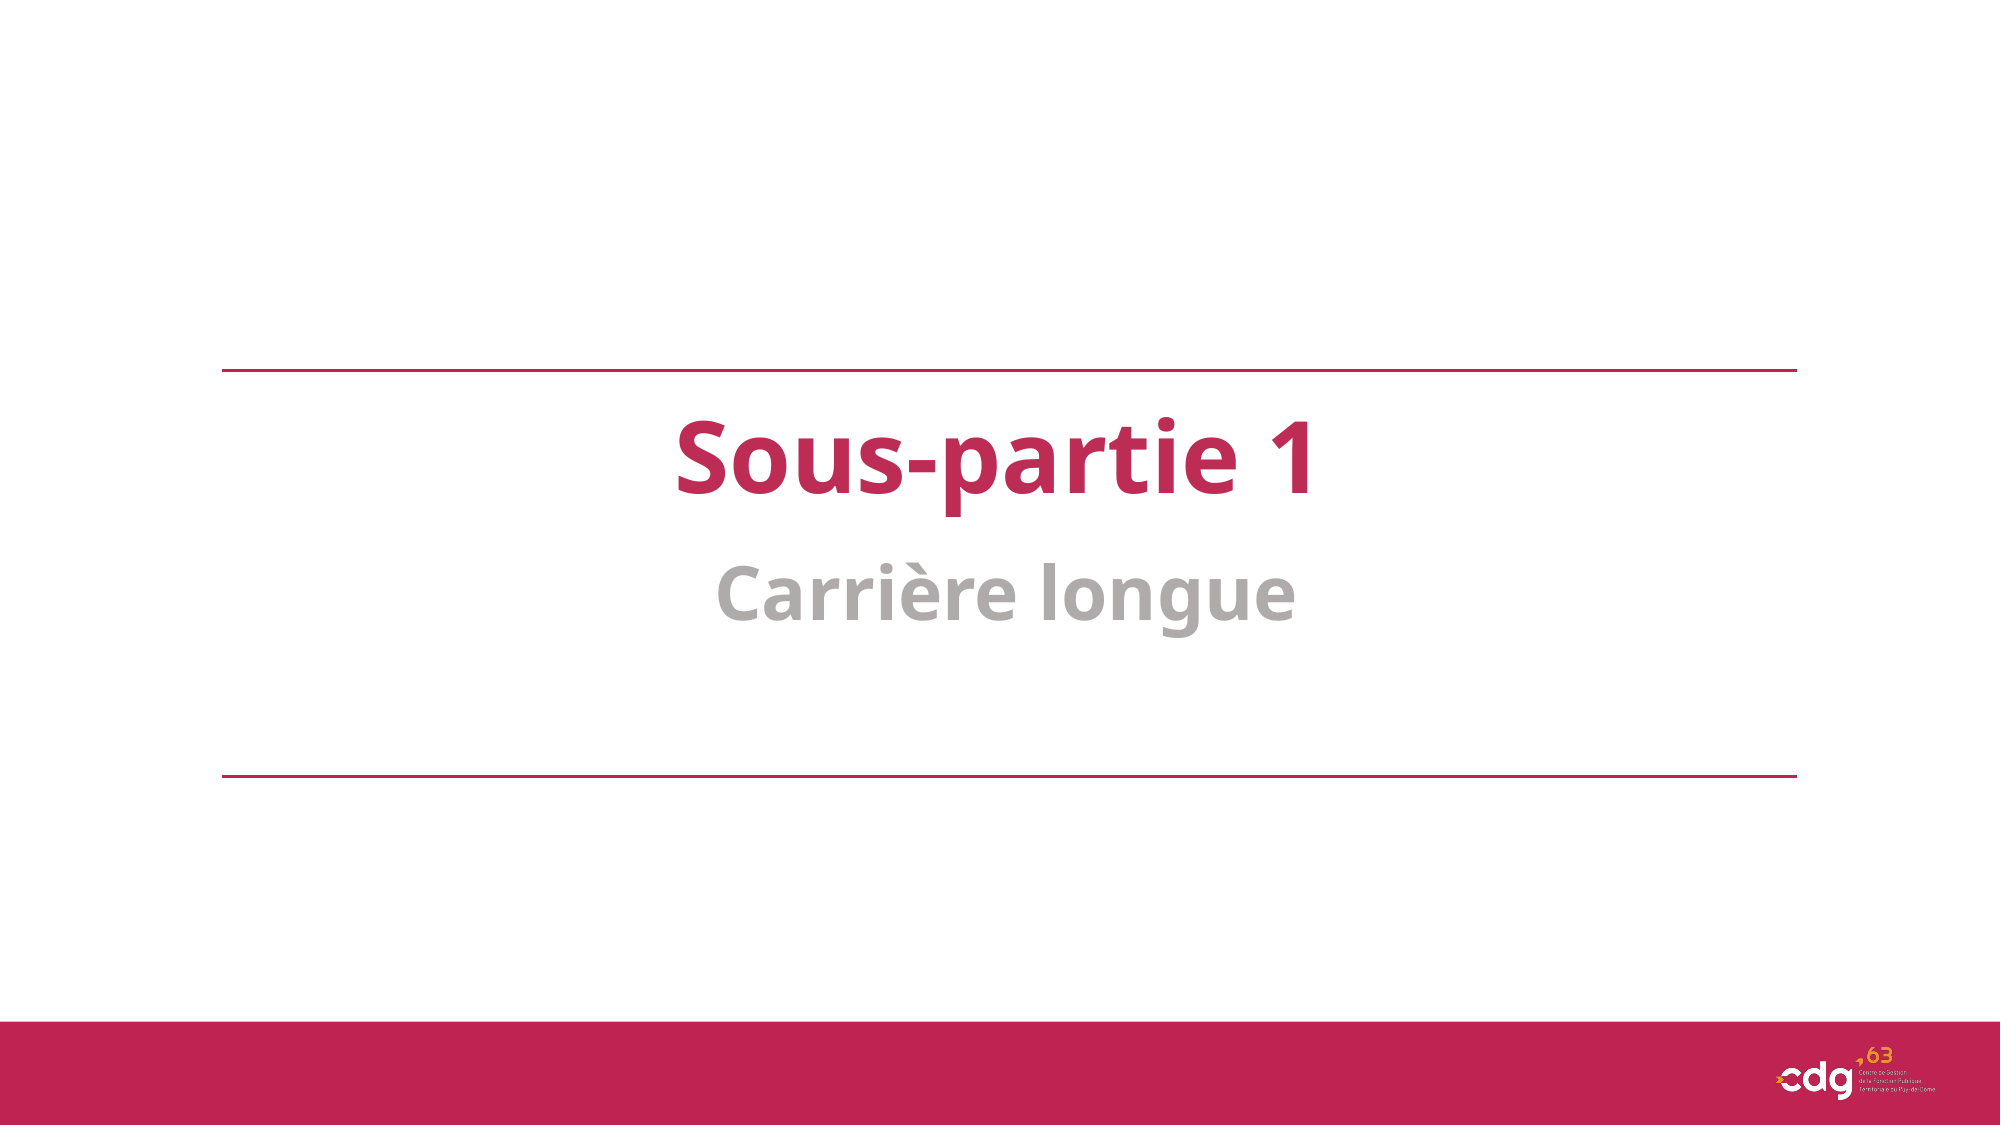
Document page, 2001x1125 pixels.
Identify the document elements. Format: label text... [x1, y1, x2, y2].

list Sous-partie 1 [237, 399, 1788, 524]
list Carrière longue [225, 548, 1788, 712]
picture [1775, 1047, 1935, 1100]
